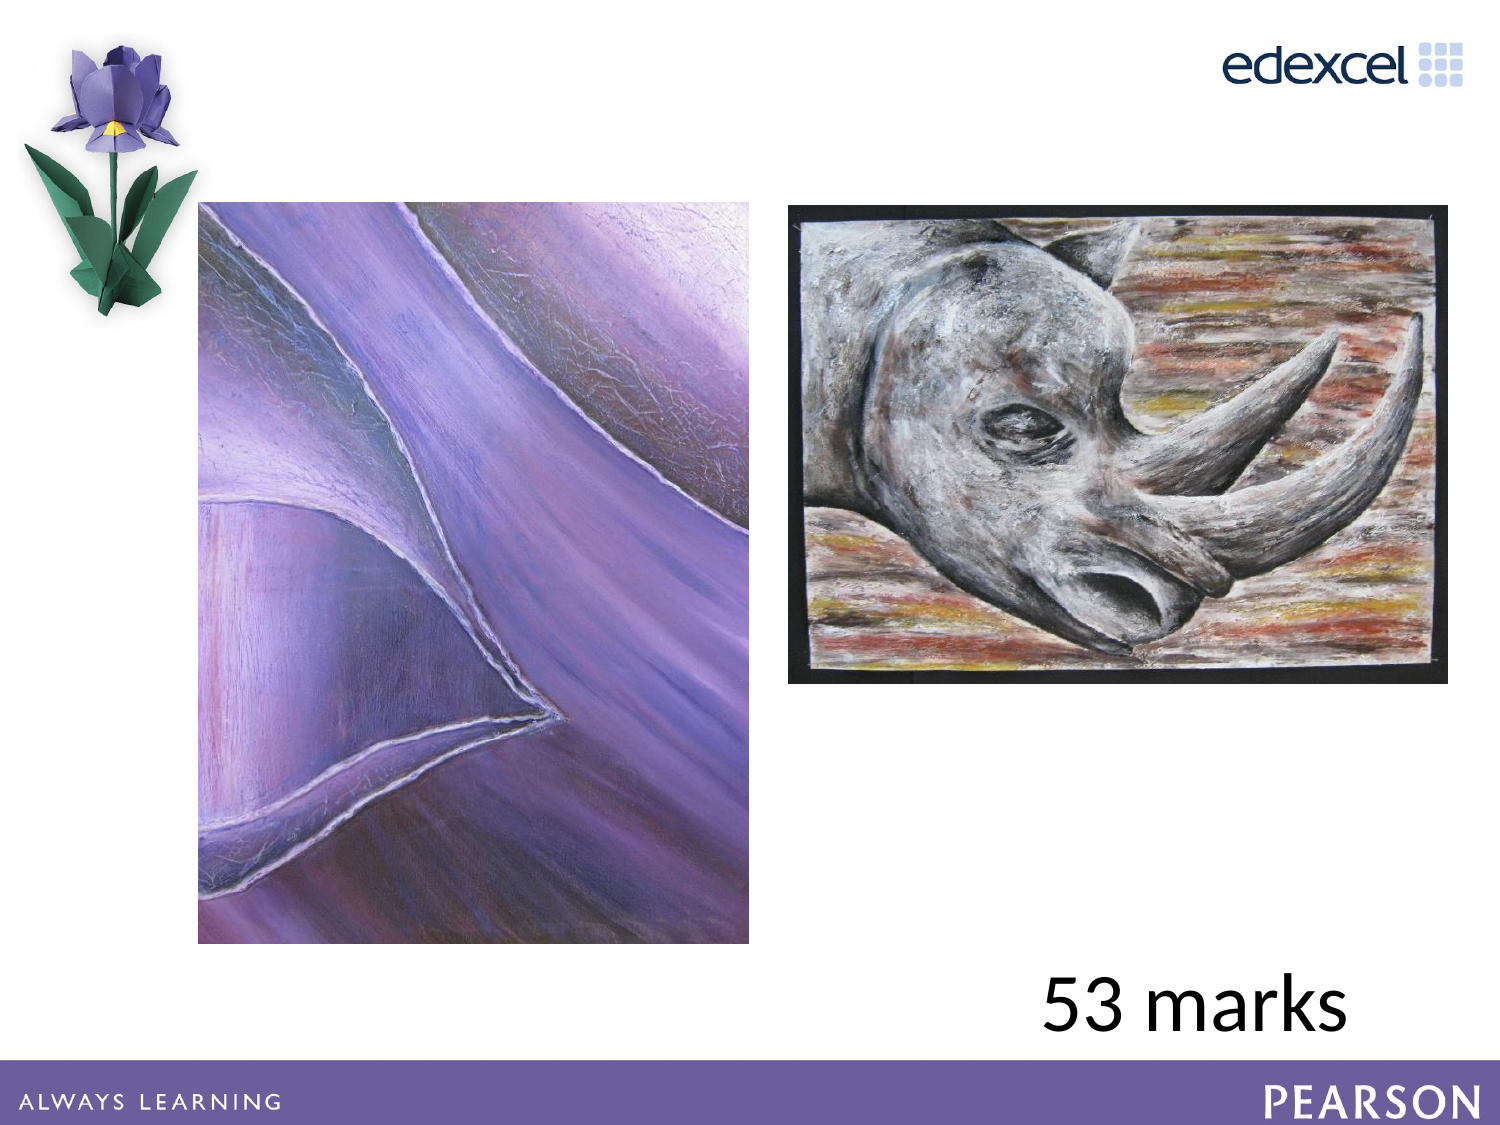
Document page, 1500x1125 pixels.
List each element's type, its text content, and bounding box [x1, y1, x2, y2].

text_box 53 marks [989, 943, 1401, 1108]
picture [0, 0, 1500, 1125]
